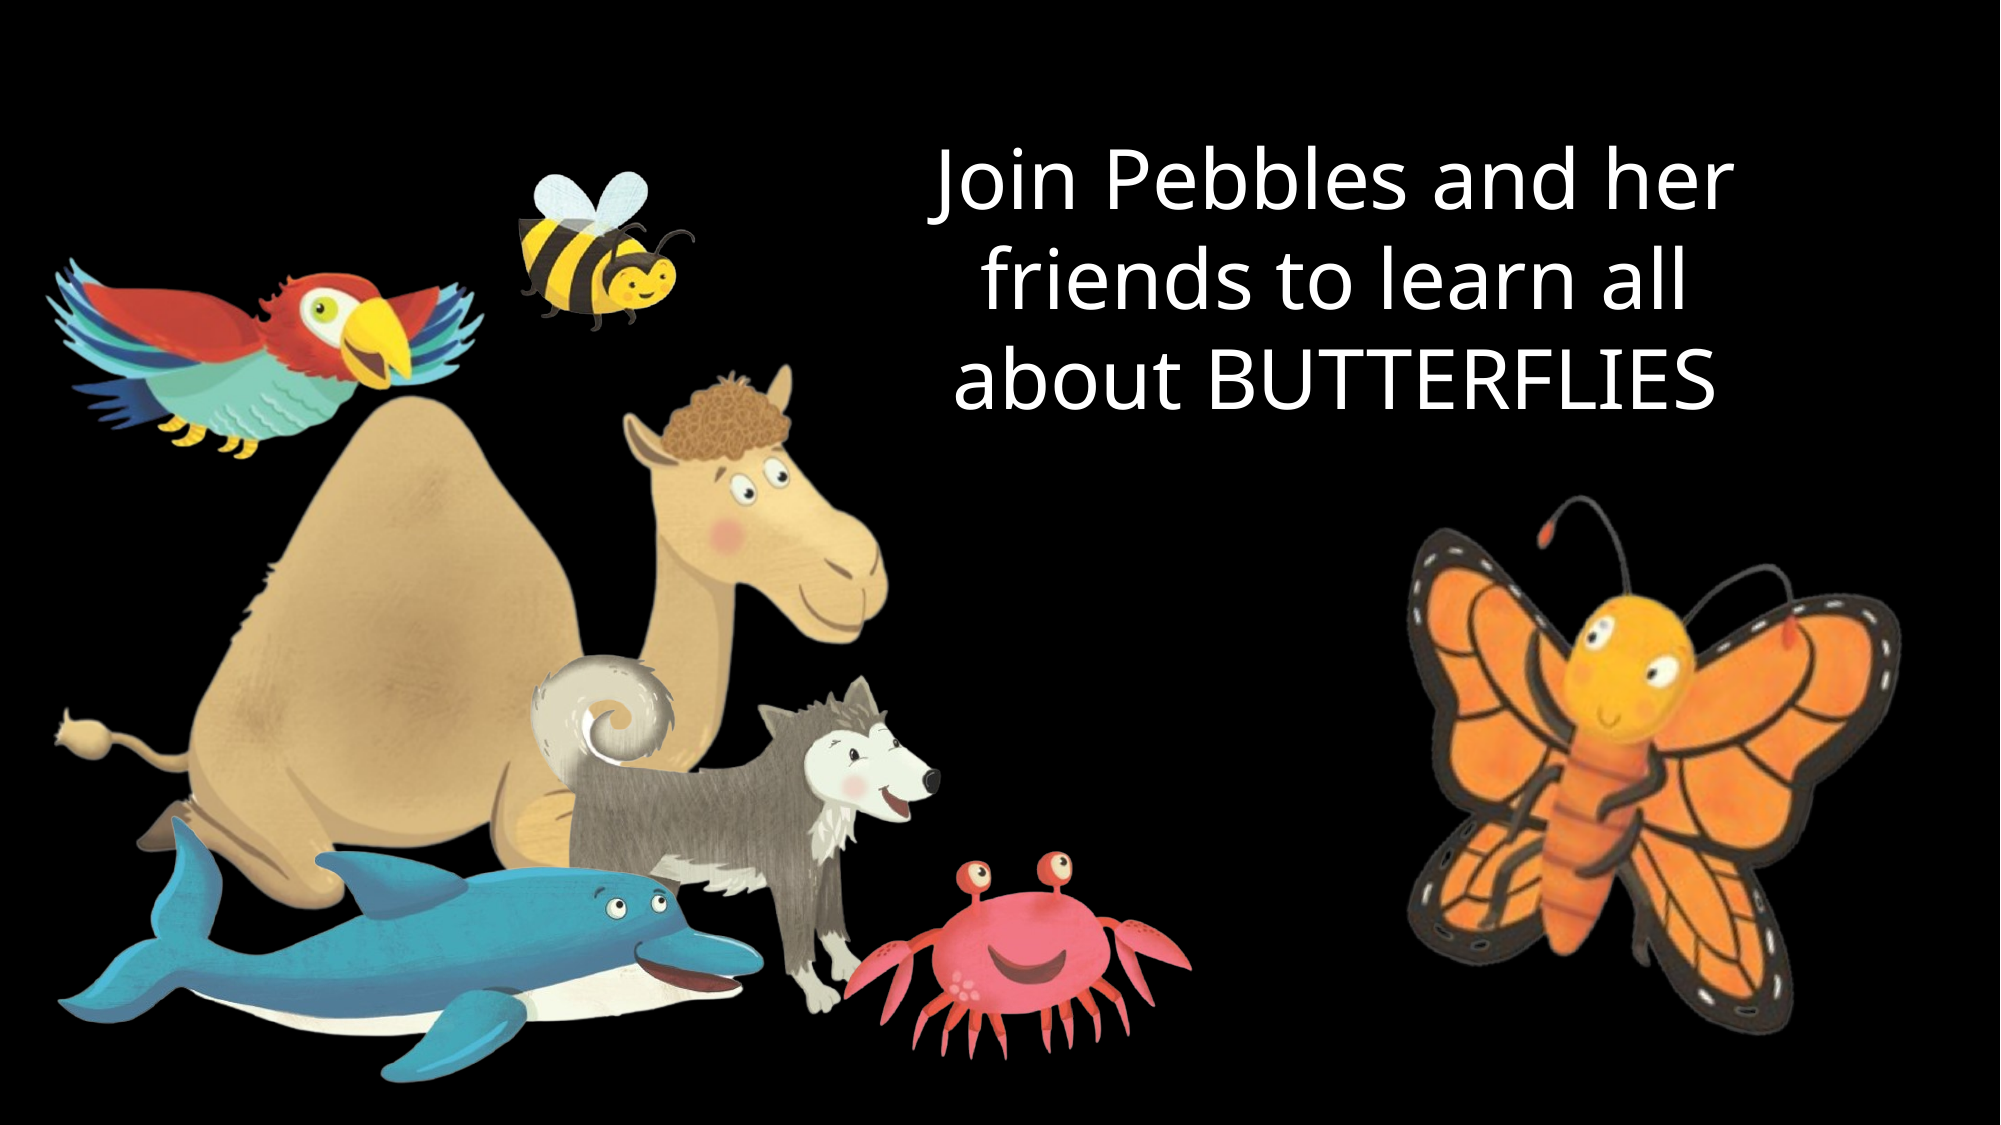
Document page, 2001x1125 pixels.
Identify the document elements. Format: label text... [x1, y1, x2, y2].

text_box Join Pebbles and her friends to learn all about BUTTERFLIES [855, 118, 1816, 434]
picture [1247, 418, 1999, 1125]
picture [13, 143, 1226, 1085]
